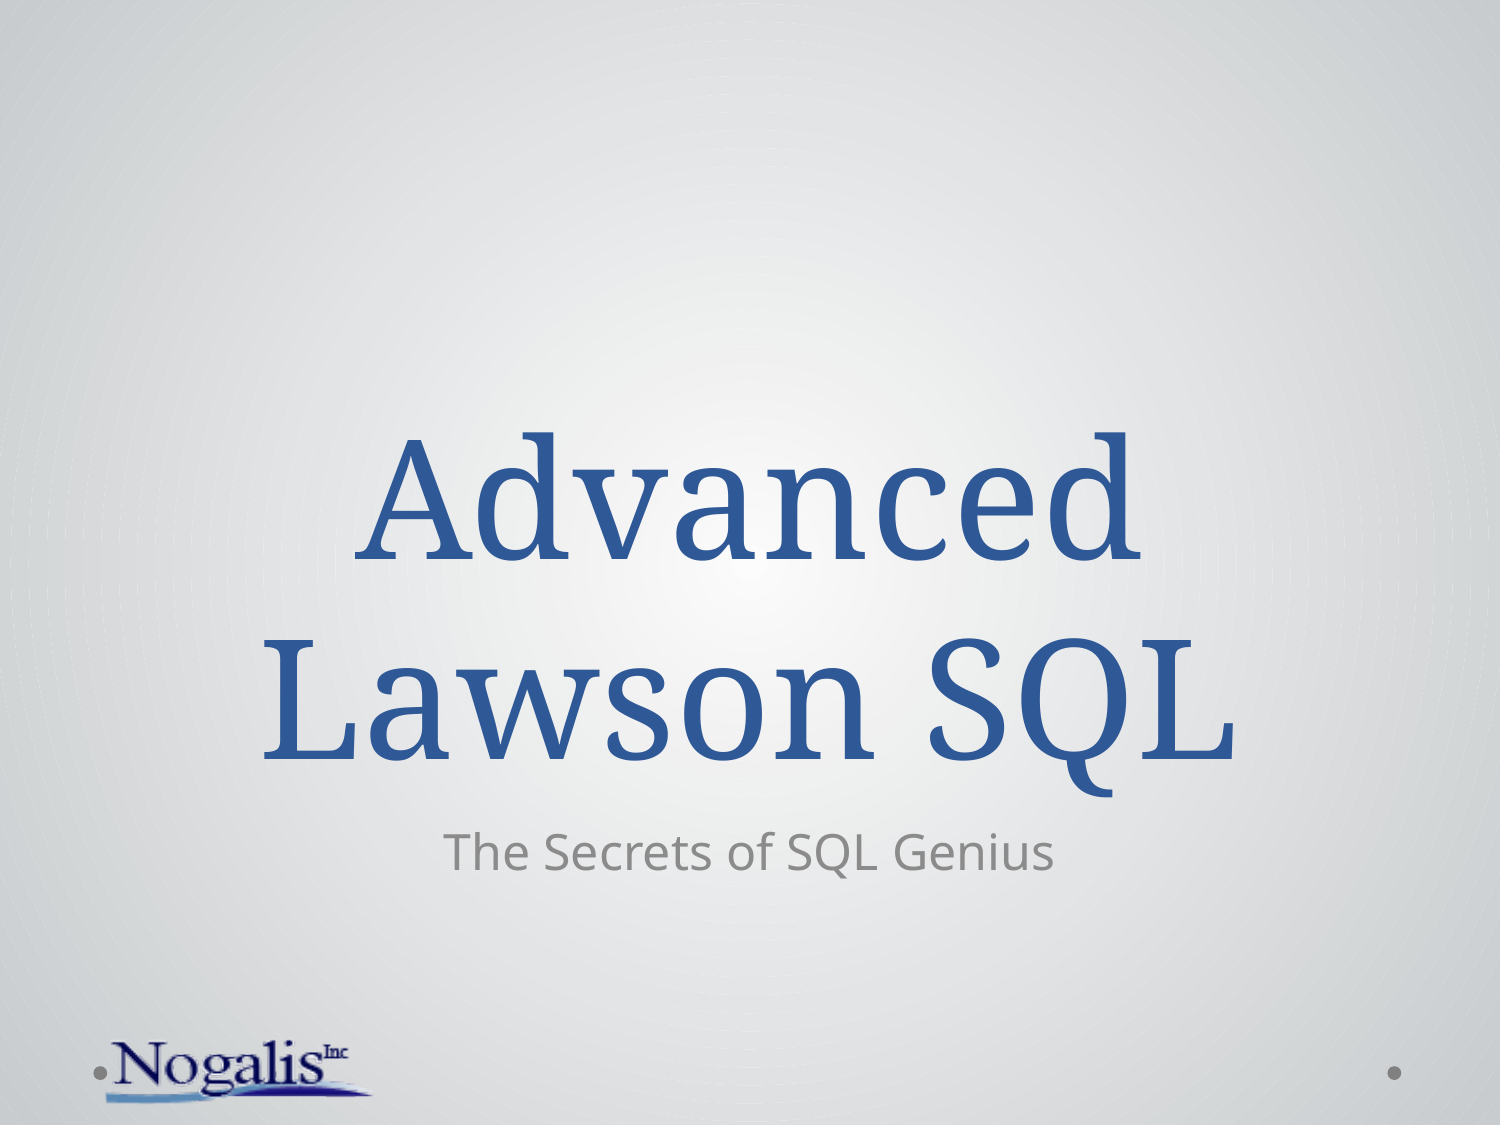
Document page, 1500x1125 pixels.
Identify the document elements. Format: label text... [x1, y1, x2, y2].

picture [88, 1030, 379, 1116]
subtitle The Secrets of SQL Genius [225, 812, 1275, 1013]
title Advanced Lawson SQL [112, 99, 1388, 800]
